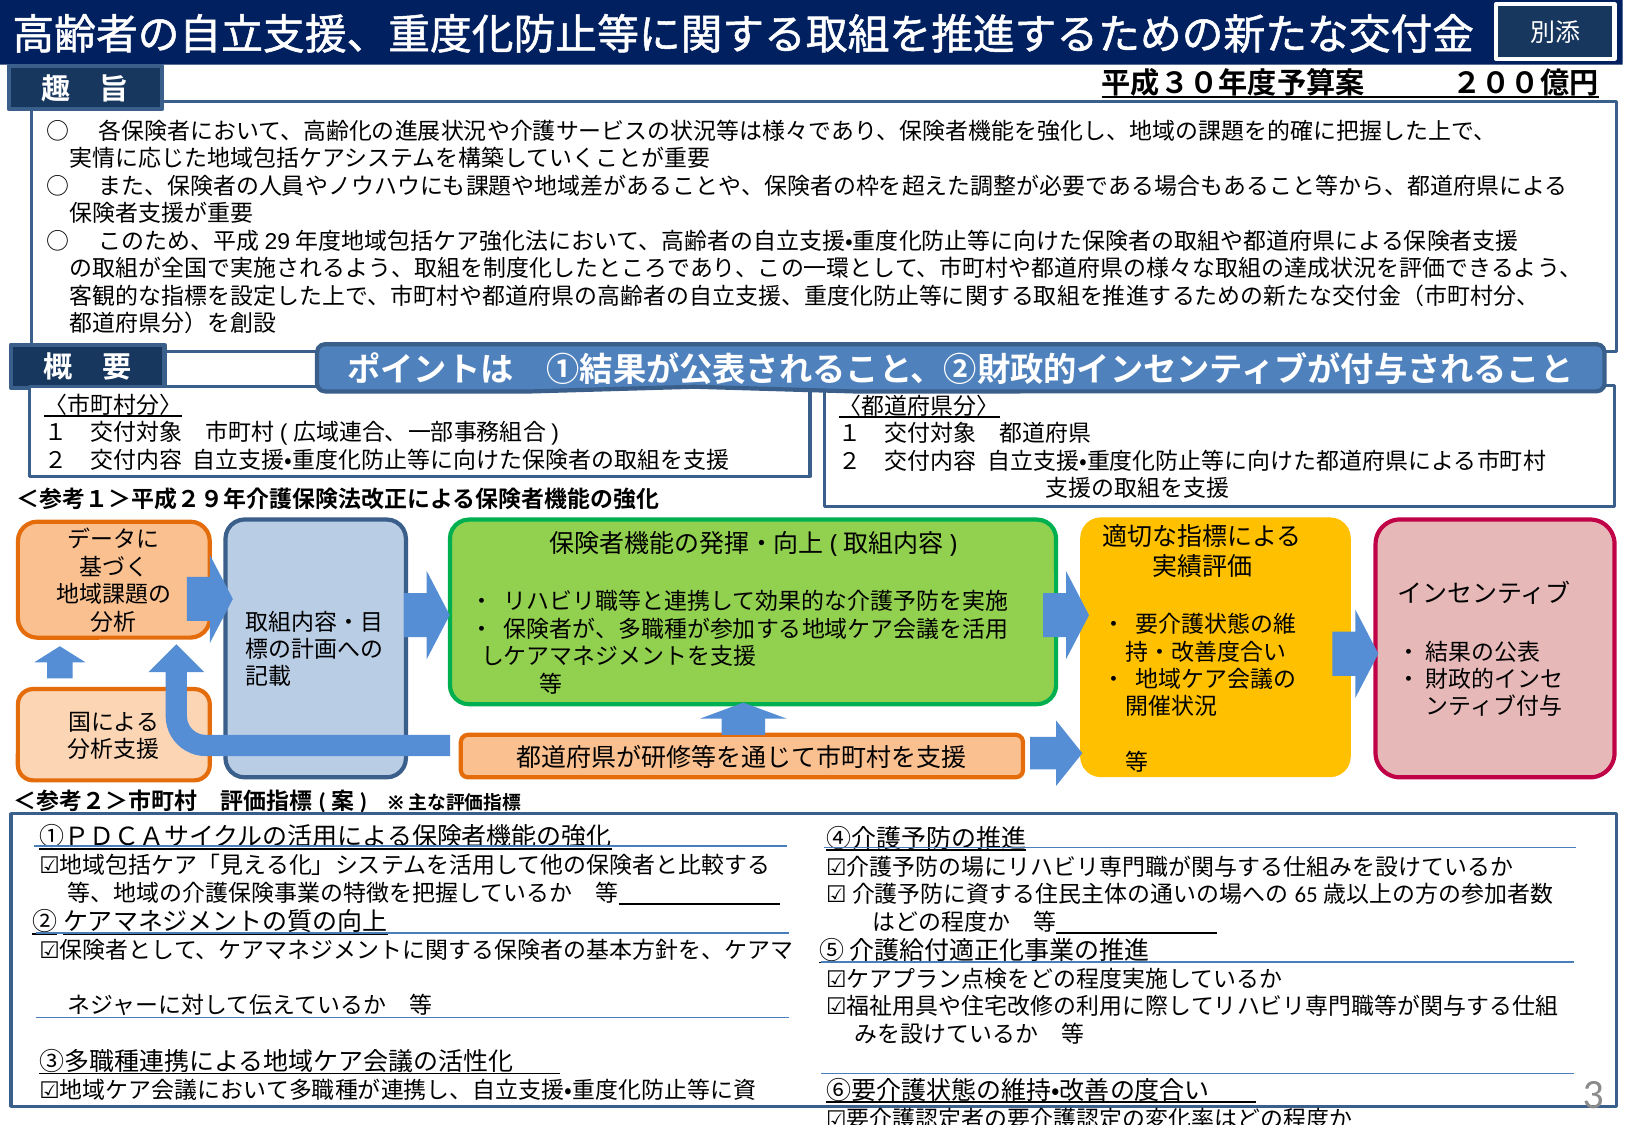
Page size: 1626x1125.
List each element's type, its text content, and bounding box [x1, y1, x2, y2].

text_box [184, 552, 235, 646]
text_box [32, 644, 88, 681]
text_box 高齢者の自立支援、重度化防止等に関する取組を推進するための新たな交付金 [0, 0, 1623, 65]
text_box 都道府県が研修等を通じて市町村を支援 [458, 732, 1026, 780]
text_box 平成３０年度予算案 ２００億円 [1086, 57, 1625, 108]
text_box 保険者機能の発揮・向上(取組内容) ・ リハビリ職等と連携して効果的な介護予防を実施 ・ 保険者が、多職種が参加する地域ケア会議を活用 しケアマネジメントを支援 等 [447, 517, 1059, 707]
text_box ①ＰＤＣＡサイクルの活用による保険者機能の強化 ☑地域包括ケア「見える化」システムを活用して他の保険者と比較する 等、地域の介護保険事業の特徴を把握しているか 等 ②ケアマネジメントの質の向上 ☑保険者として、ケアマネジメントに関する保険者の基本方針を、ケアマ ネジャーに対して伝えているか 等 ③多職種連携による地域ケア会議の活性化 ☑地域ケア会議において多職種が連携し、自立支援・重度化防止等に資 する観点から個別事例の検討を行い、対応策を講じているか ☑地域ケア会議における個別事例の検討件数割合はどの程度か 等 [1, 813, 811, 1125]
text_box [1027, 718, 1084, 788]
text_box ポイントは ①結果が公表されること、②財政的インセンティブが付与されること [314, 342, 1607, 394]
text_box 適切な指標による 実績評価 ・ 要介護状態の維 持・改善度合い ・ 地域ケア会議の 開催状況 等 [1080, 517, 1351, 778]
text_box ＜参考１＞平成２９年介護保険法改正による保険者機能の強化 [1, 476, 787, 519]
text_box [146, 642, 453, 759]
text_box 〈都道府県分〉 １ 交付対象 都道府県 ２ 交付内容 自立支援・重度化防止等に向けた都道府県による市町村 支援の取組を支援 [822, 384, 1617, 509]
text_box 取組内容・目標の計画への記載 [223, 759, 408, 780]
text_box ＜参考２＞市町村 評価指標(案) ※主な評価指標 [0, 779, 680, 822]
text_box 〈市町村分〉 １ 交付対象 市町村(広域連合、一部事務組合) ２ 交付内容 自立支援・重度化防止等に向けた保険者の取組を支援 [27, 384, 812, 479]
text_box 概 要 [9, 343, 167, 390]
text_box [1330, 607, 1381, 700]
text_box [697, 700, 789, 737]
text_box [1041, 569, 1091, 662]
text_box ○ 各保険者において、高齢化の進展状況や介護サービスの状況等は様々であり、保険者機能を強化し、地域の課題を的確に把握した上で、 実情に応じた地域包括ケアシステムを構築していくことが重要 ○ また、保険者の人員やノウハウにも課題や地域差があることや、保険者の枠を超えた調整が必要である場合もあること等から、都道府県による 保険者支援が重要 ○ このため、平成29年度地域包括ケア強化法において、高齢者の自立支援・重度化防止等に向けた保険者の取組や都道府県による保険者支援 の取組が全国で実施されるよう、取組を制度化したところであり、この一環として、市町村や都道府県の様々な取組の達成状況を評価できるよう、 客観的な指標を設定した上で、市町村や都道府県の高齢者の自立支援、重度化防止等に関する取組を推進するための新たな交付金（市町村分、 都道府県分）を創設 [30, 99, 1618, 353]
text_box 取組内容・目標の計画への記載 [223, 517, 409, 732]
text_box [401, 569, 452, 662]
text_box 別添 [1494, 2, 1617, 61]
slide_number 3 [1239, 1061, 1619, 1122]
text_box データに 基づく 地域課題の 分析 [15, 519, 212, 640]
text_box 趣 旨 [7, 64, 164, 111]
text_box ④介護予防の推進 ☑介護予防の場にリハビリ専門職が関与する仕組みを設けているか ☑ 介護予防に資する住民主体の通いの場への65歳以上の方の参加者数 はどの程度か 等 ⑤介護給付適正化事業の推進 ☑ケアプラン点検をどの程度実施しているか ☑福祉用具や住宅改修の利用に際してリハビリ専門職等が関与する仕組 みを設けているか 等 ⑥要介護状態の維持・改善の度合い ☑要介護認定者の要介護認定の変化率はどの程度か [788, 814, 1617, 1125]
text_box インセンティブ ・ 結果の公表 ・ 財政的インセ ンティブ付与 [1373, 517, 1617, 780]
text_box 国による 分析支援 [15, 686, 212, 783]
